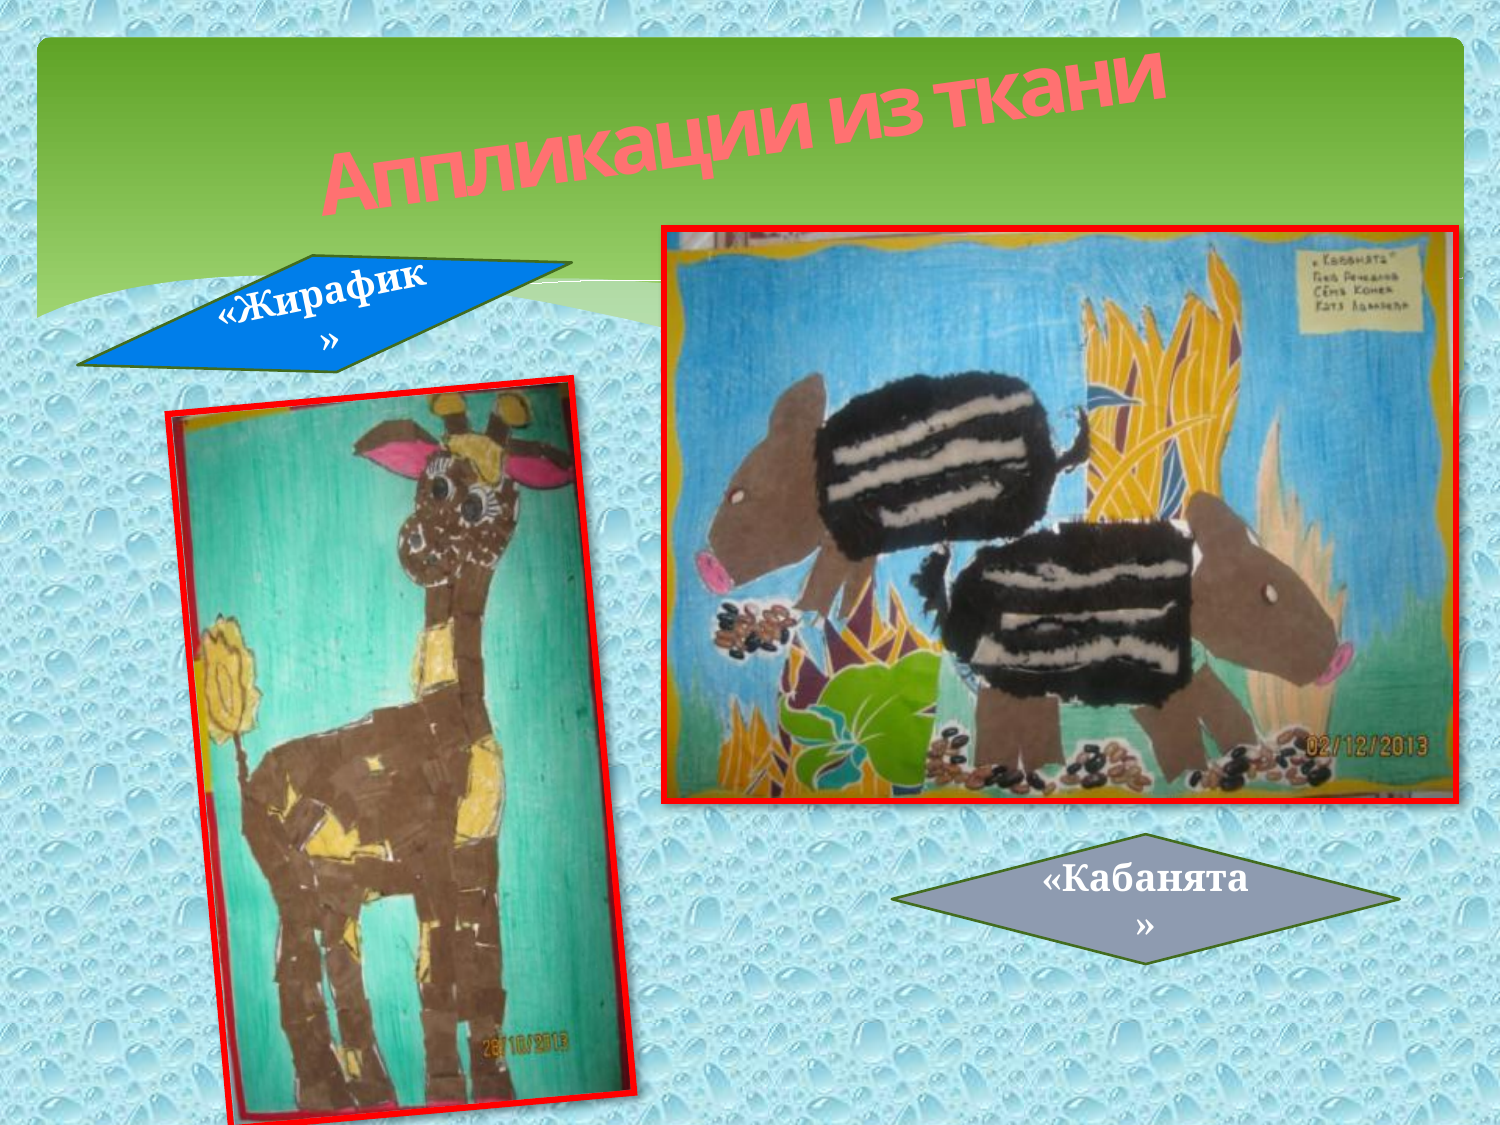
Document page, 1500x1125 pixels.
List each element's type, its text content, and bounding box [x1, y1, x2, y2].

picture [0, 0, 1500, 1125]
title Аппликации из ткани [64, 0, 1422, 289]
text_box «Кабанята» [890, 832, 1401, 966]
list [667, 231, 1454, 799]
text_box «Жирафик» [76, 254, 574, 374]
